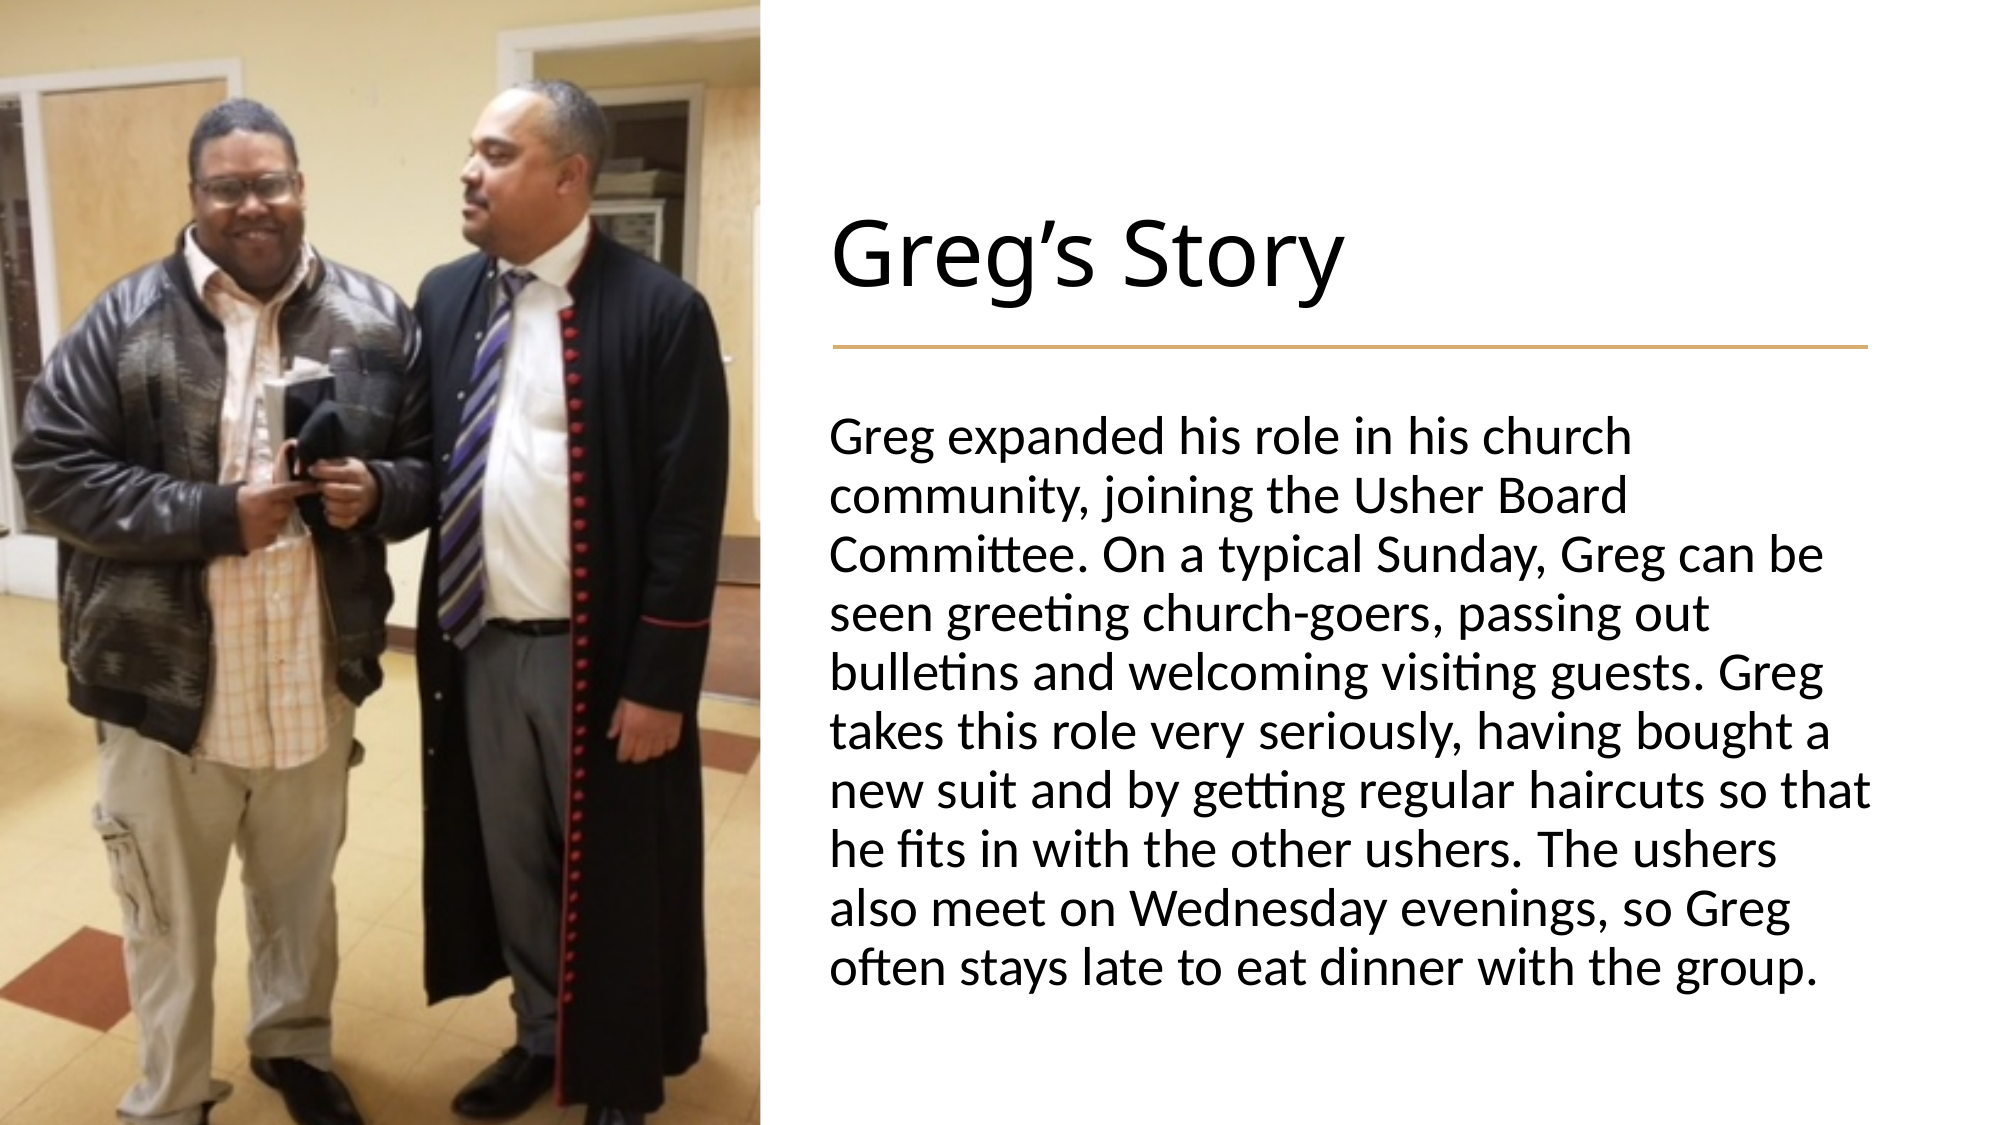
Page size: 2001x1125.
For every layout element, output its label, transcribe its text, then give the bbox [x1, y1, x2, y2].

picture [0, 0, 761, 1125]
list Greg expanded his role in his church community, joining the Usher Board Committee. On a typical Sunday, Greg can be seen greeting church-goers, passing out bulletins and welcoming visiting guests. Greg takes this role very seriously, having bought a new suit and by getting regular haircuts so that he fits in with the other ushers. The ushers also meet on Wednesday evenings, so Greg often stays late to eat dinner with the group. [814, 399, 1895, 1021]
title Greg’s Story [814, 103, 1895, 315]
